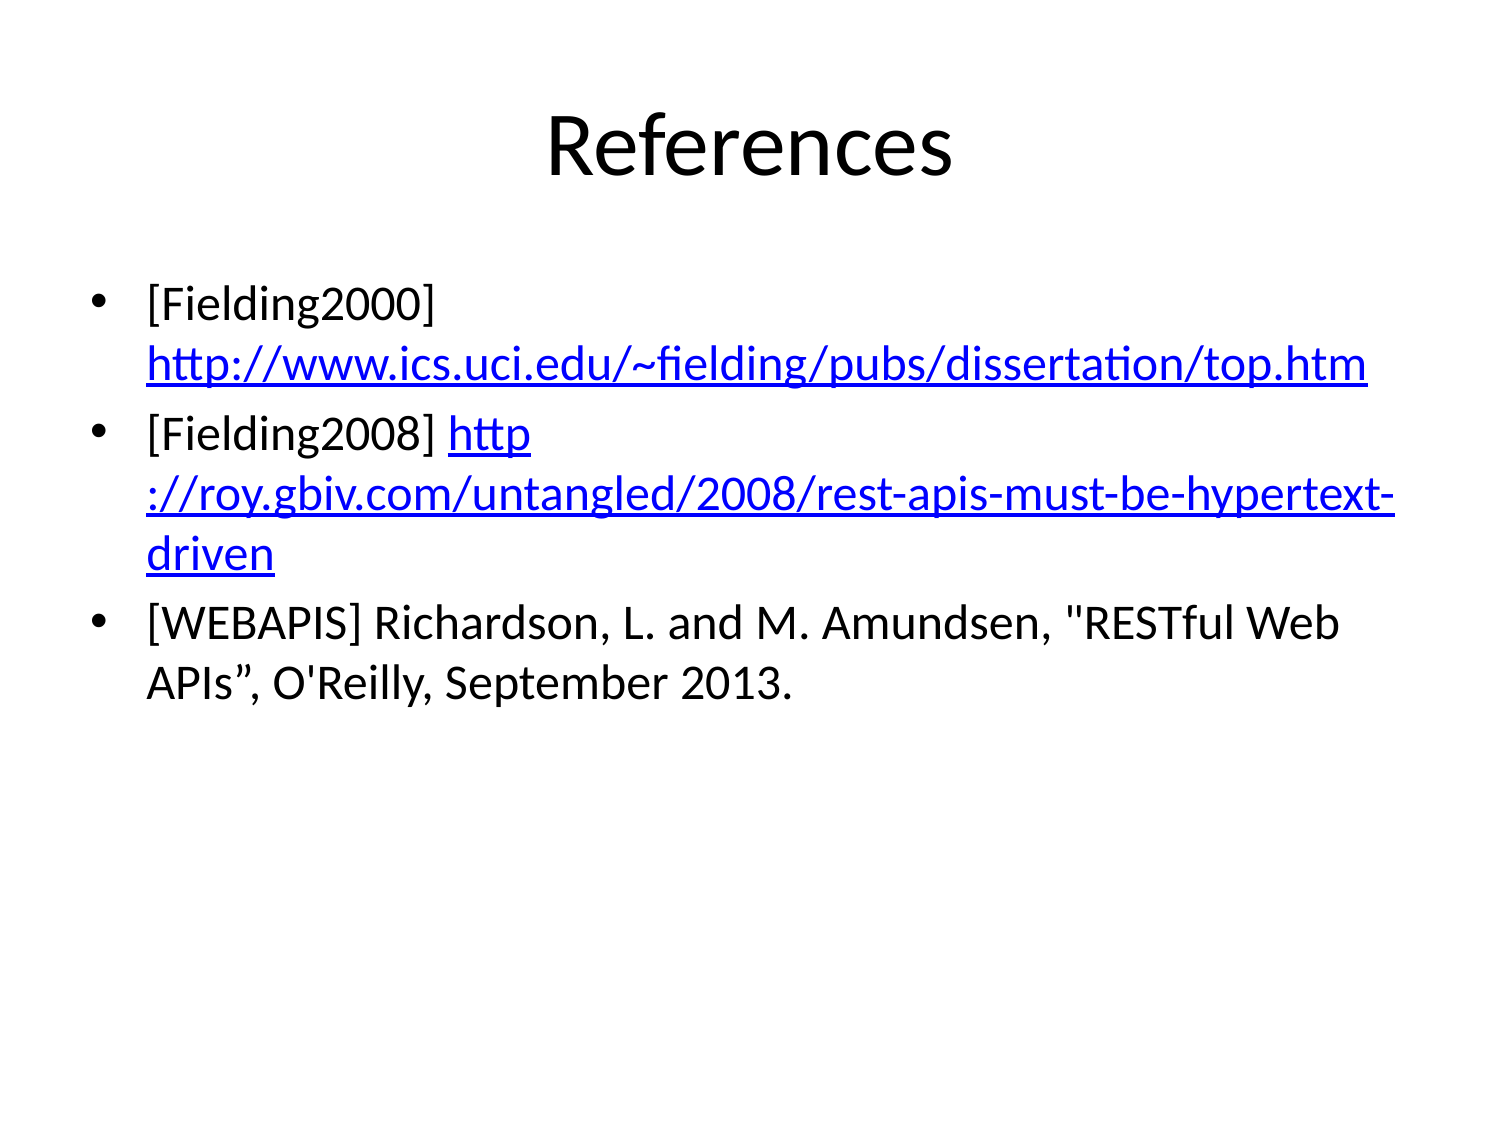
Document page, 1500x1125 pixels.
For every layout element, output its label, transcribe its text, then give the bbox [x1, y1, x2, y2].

list [Fielding2000] http://www.ics.uci.edu/~fielding/pubs/dissertation/top.htm [Fielding2008] http://roy.gbiv.com/untangled/2008/rest-apis-must-be-hypertext-driven [WEBAPIS] Richardson, L. and M. Amundsen, "RESTful Web APIs”, O'Reilly, September 2013. [75, 262, 1425, 1005]
title References [75, 45, 1425, 233]
